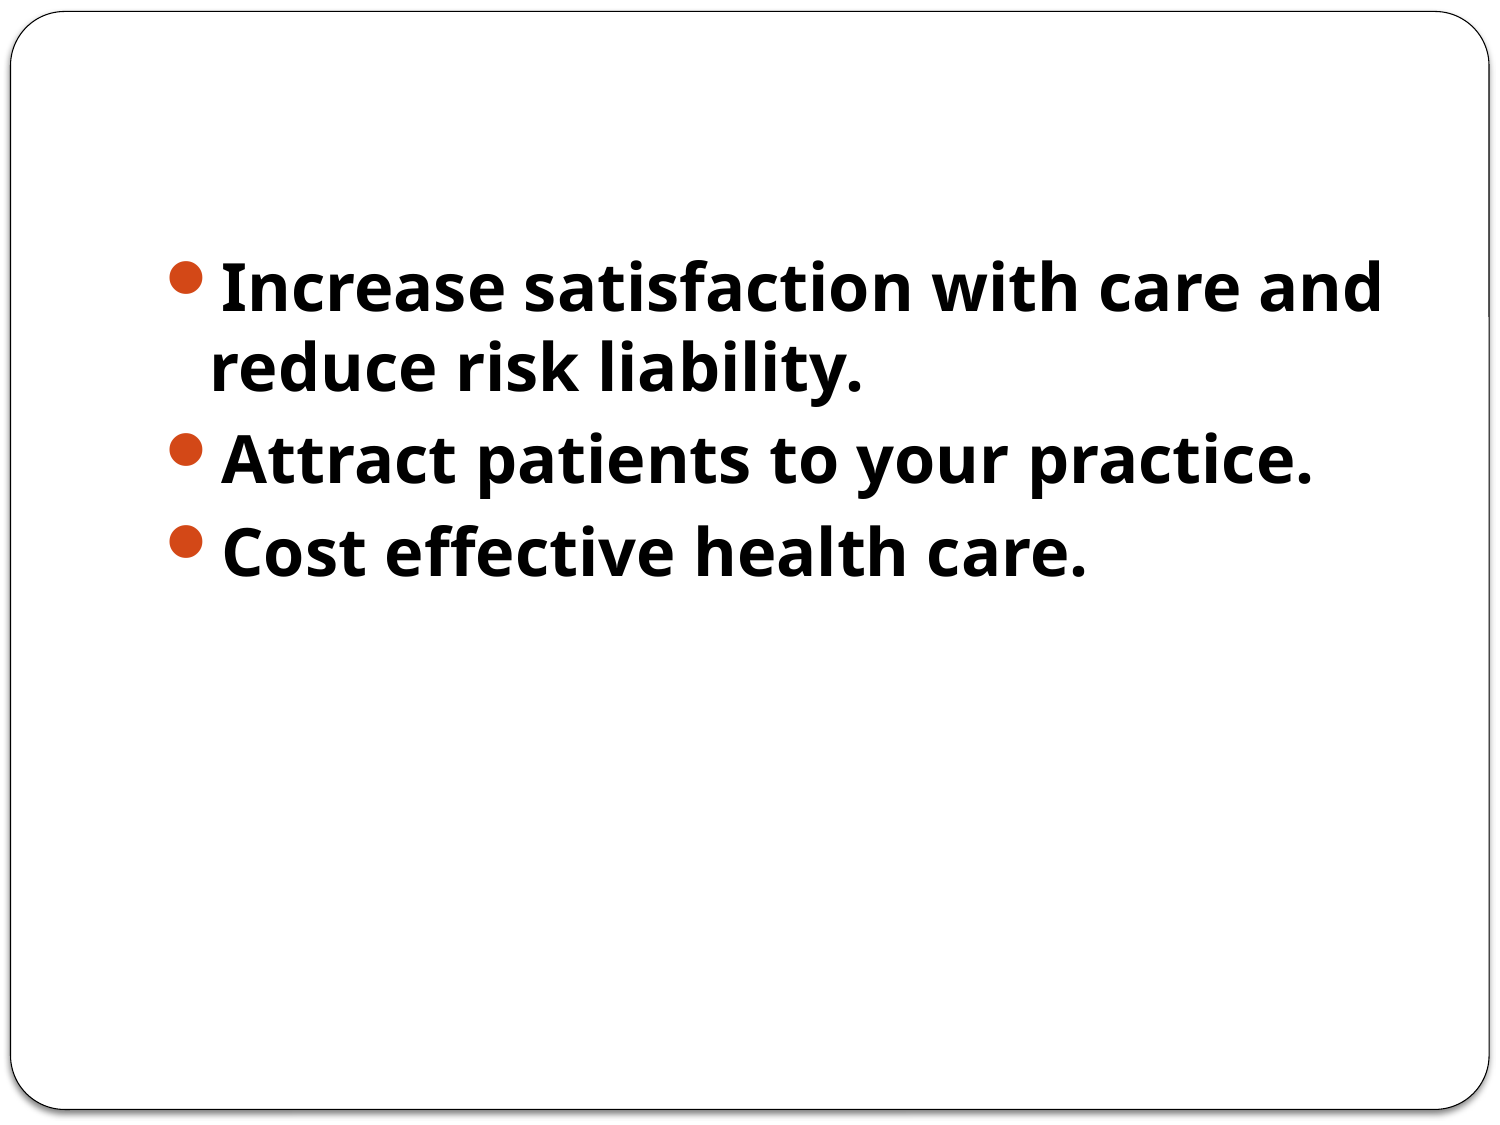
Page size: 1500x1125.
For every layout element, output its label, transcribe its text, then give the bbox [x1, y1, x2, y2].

list Increase satisfaction with care and reduce risk liability. Attract patients to your practice. Cost effective health care. [150, 237, 1425, 988]
